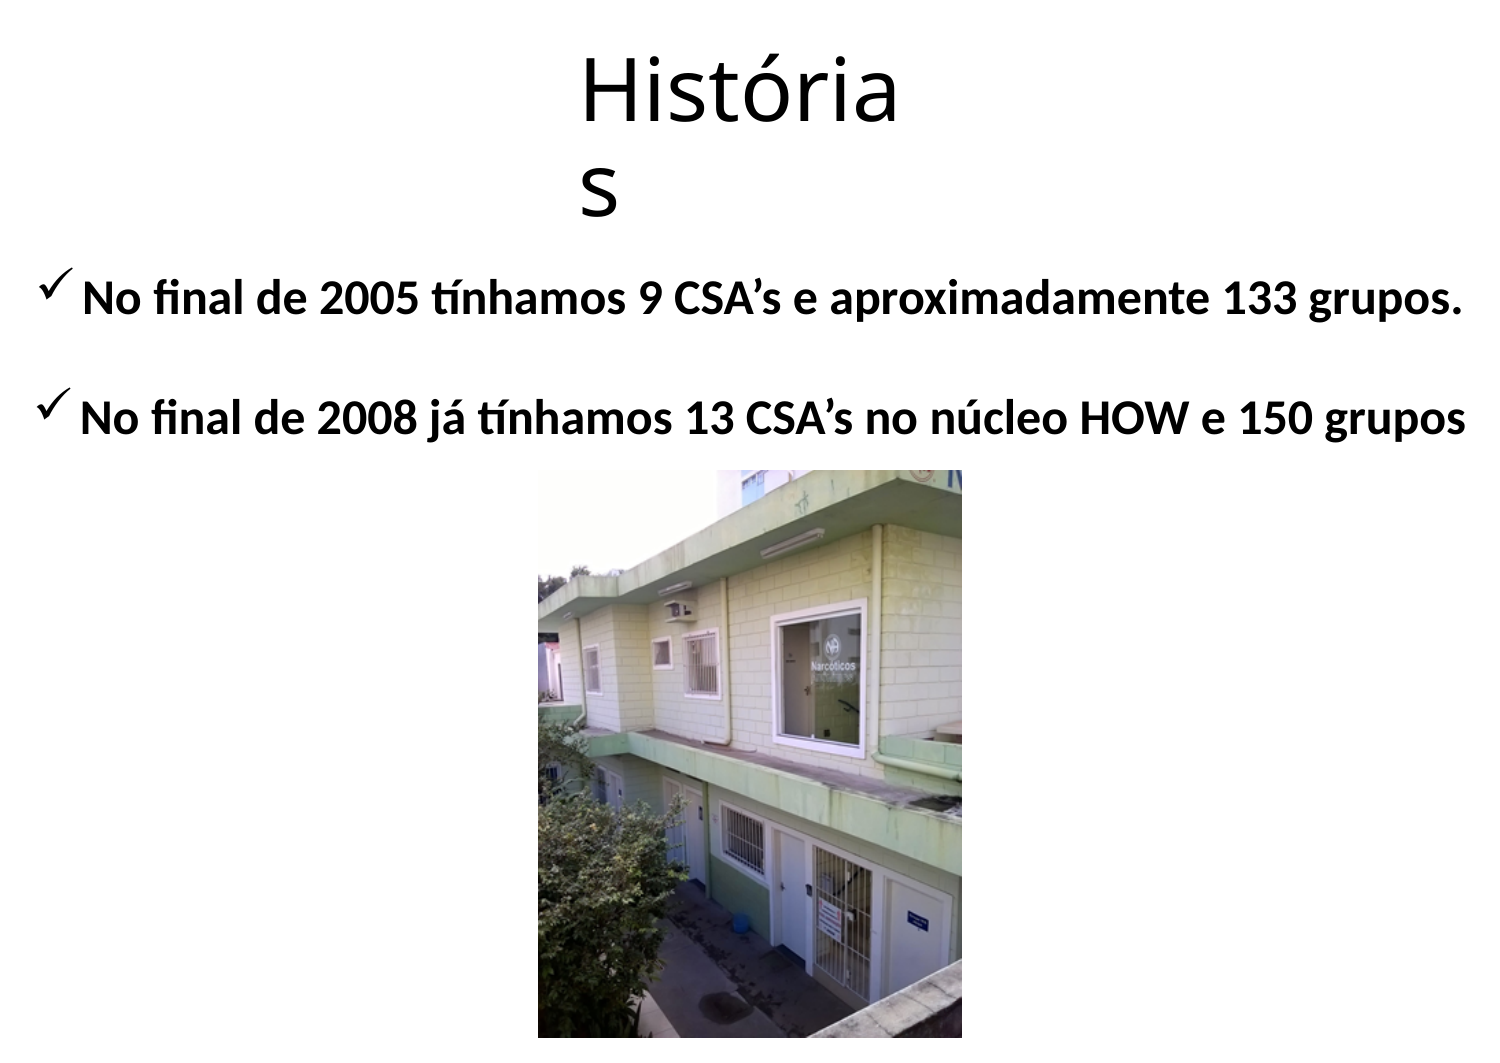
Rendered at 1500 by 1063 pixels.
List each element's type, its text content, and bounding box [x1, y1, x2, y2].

text_box No final de 2005 tínhamos 9 CSA’s e aproximadamente 133 grupos. No final de 2008 já tínhamos 13 CSA’s no núcleo HOW e 150 grupos [0, 256, 1500, 597]
picture [538, 470, 962, 1038]
title Histórias [563, 37, 949, 243]
